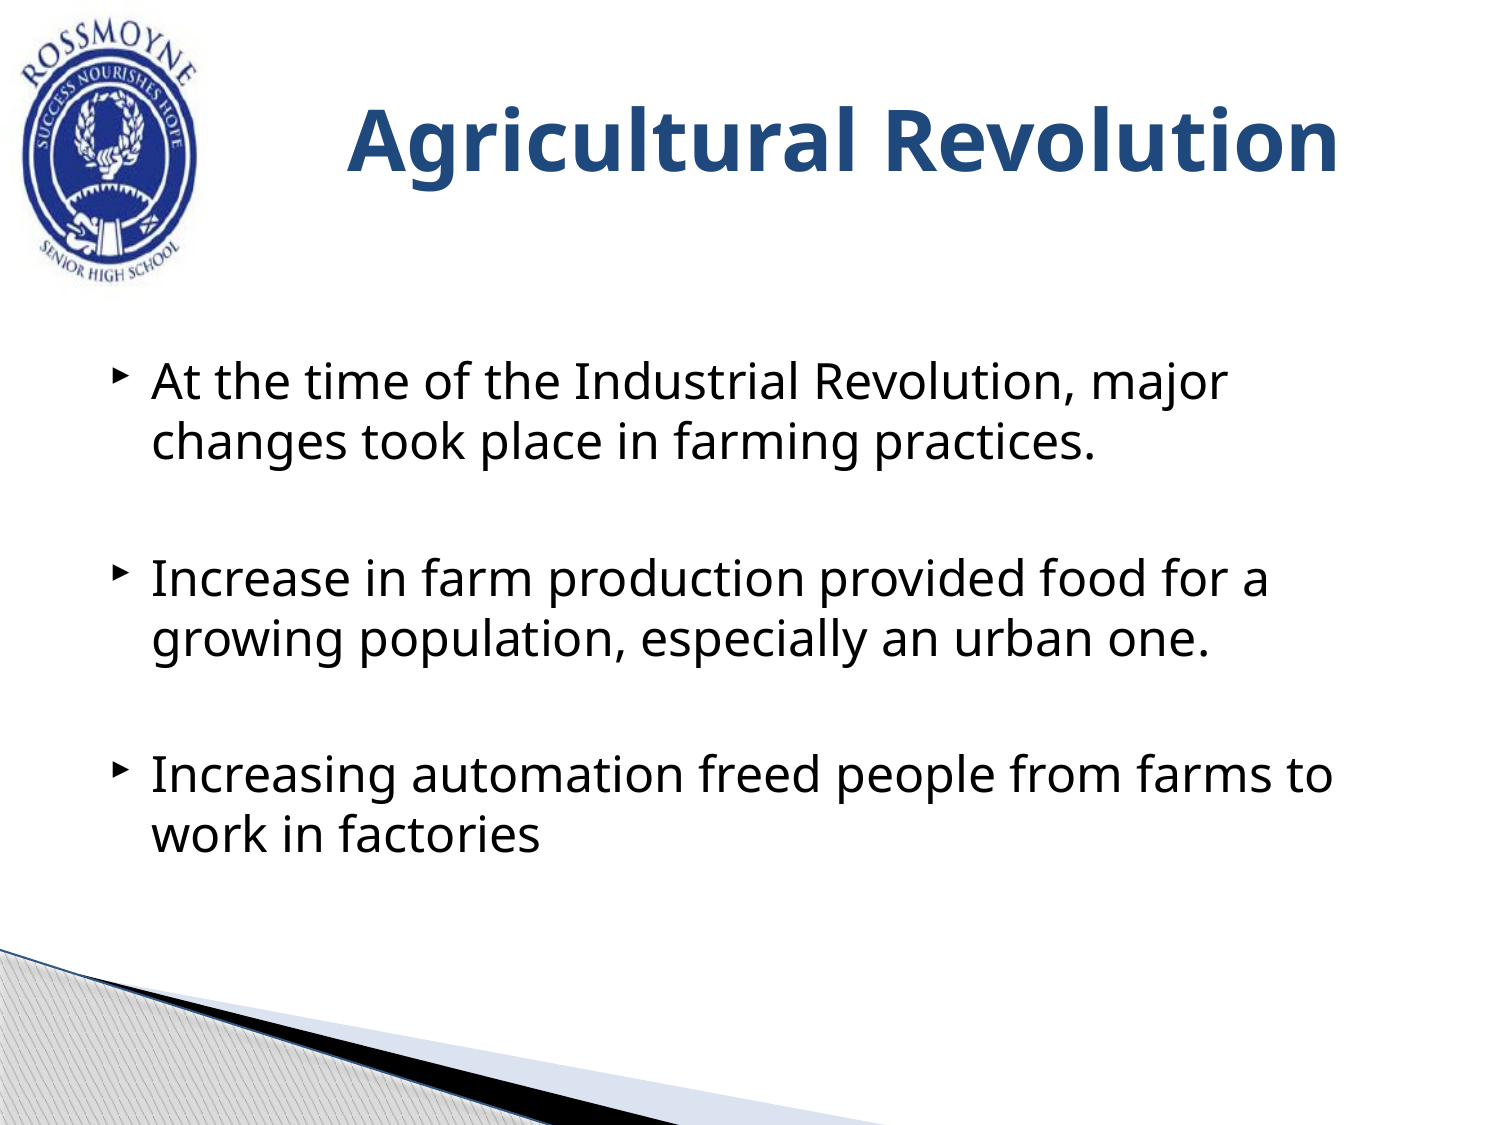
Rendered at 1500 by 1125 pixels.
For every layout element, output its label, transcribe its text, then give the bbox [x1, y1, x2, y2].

list At the time of the Industrial Revolution, major changes took place in farming practices. Increase in farm production provided food for a growing population, especially an urban one. Increasing automation freed people from farms to work in factories [76, 278, 1426, 986]
title Agricultural Revolution [230, 42, 1461, 233]
picture [0, 0, 219, 310]
